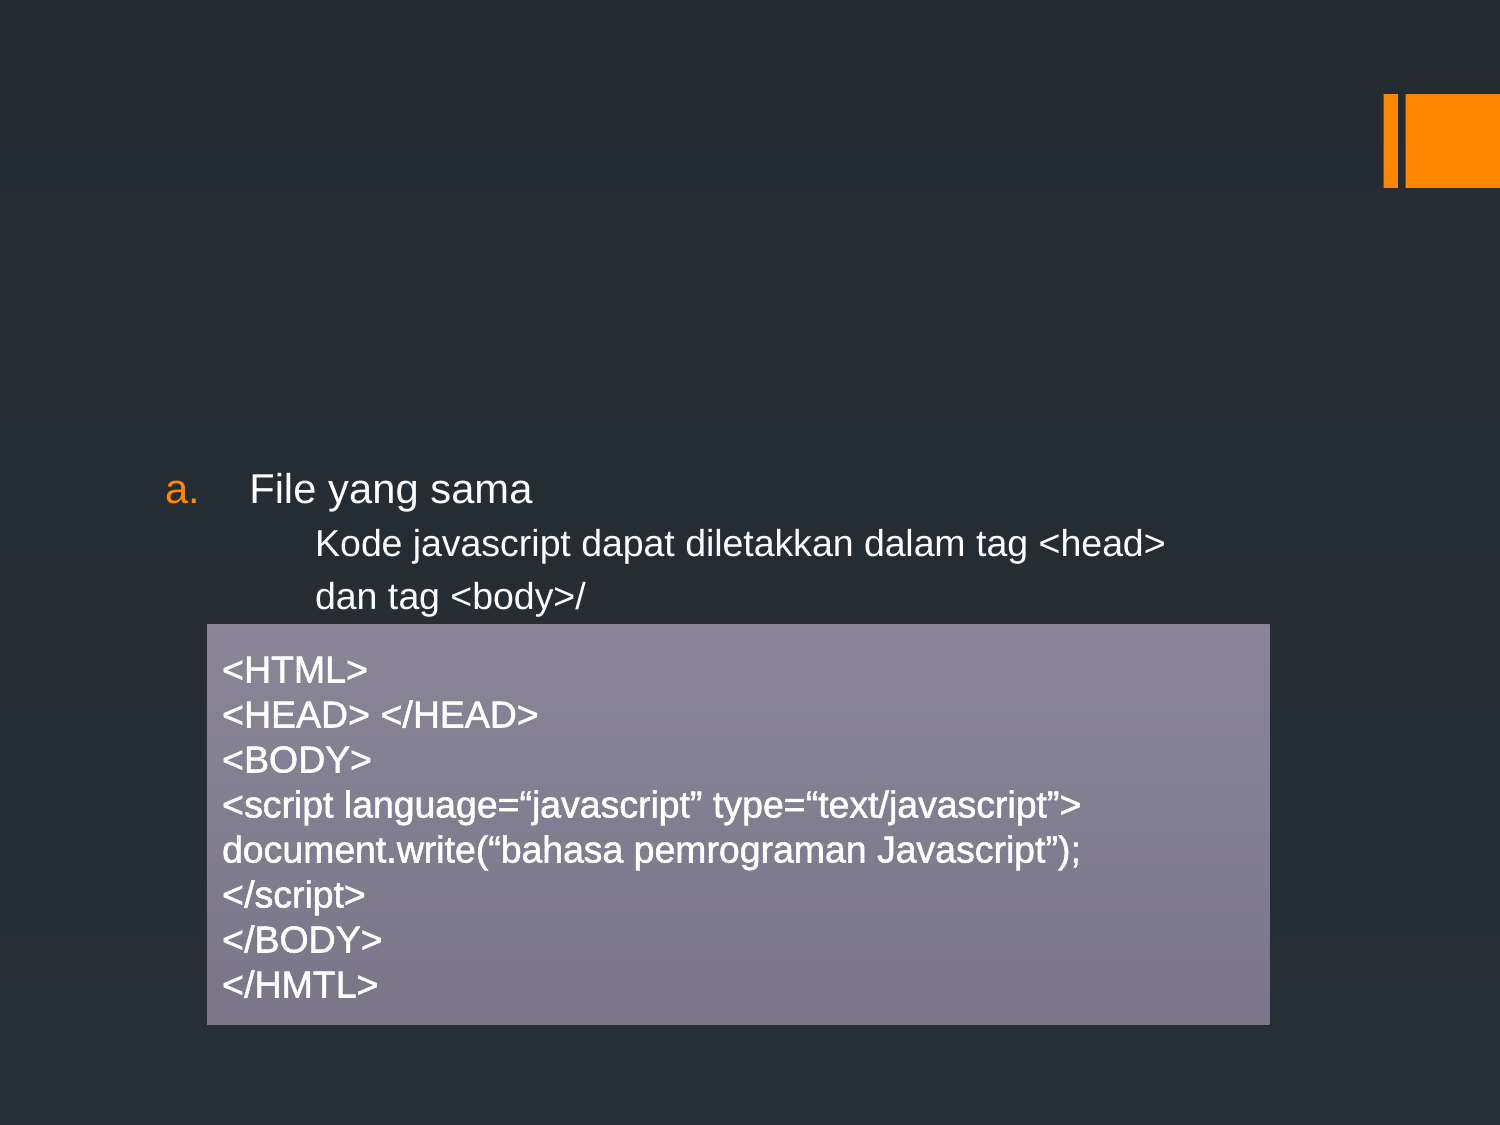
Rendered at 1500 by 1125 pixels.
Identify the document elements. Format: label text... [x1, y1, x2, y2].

text_box <HTML> <HEAD> </HEAD> <BODY> <script language=“javascript” type=“text/javascript”> document.write(“bahasa pemrograman Javascript”); </script> </BODY> </HMTL> [207, 624, 1270, 1025]
list File yang sama Kode javascript dapat diletakkan dalam tag <head> dan tag <body>/ [150, 454, 1350, 1035]
